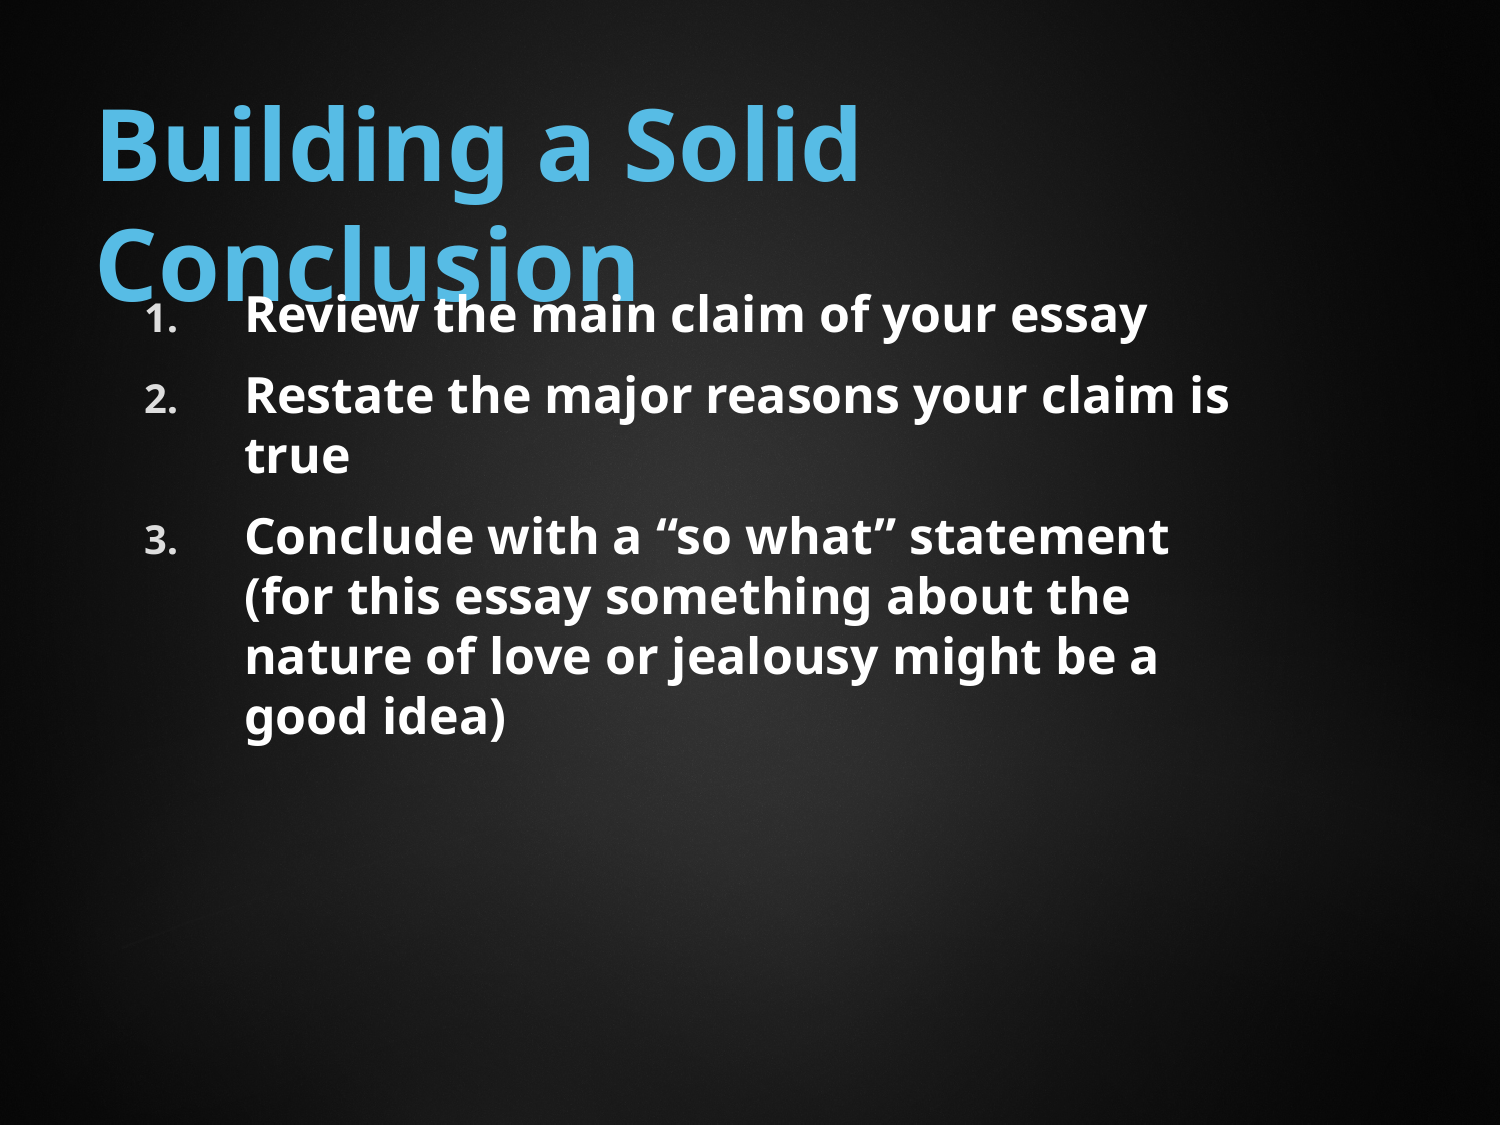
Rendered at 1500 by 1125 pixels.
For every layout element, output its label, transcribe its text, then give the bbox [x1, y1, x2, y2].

title Building a Solid Conclusion [79, 74, 1443, 304]
list Review the main claim of your essay Restate the major reasons your claim is true Conclude with a “so what” statement (for this essay something about the nature of love or jealousy might be a good idea) [129, 275, 1256, 964]
